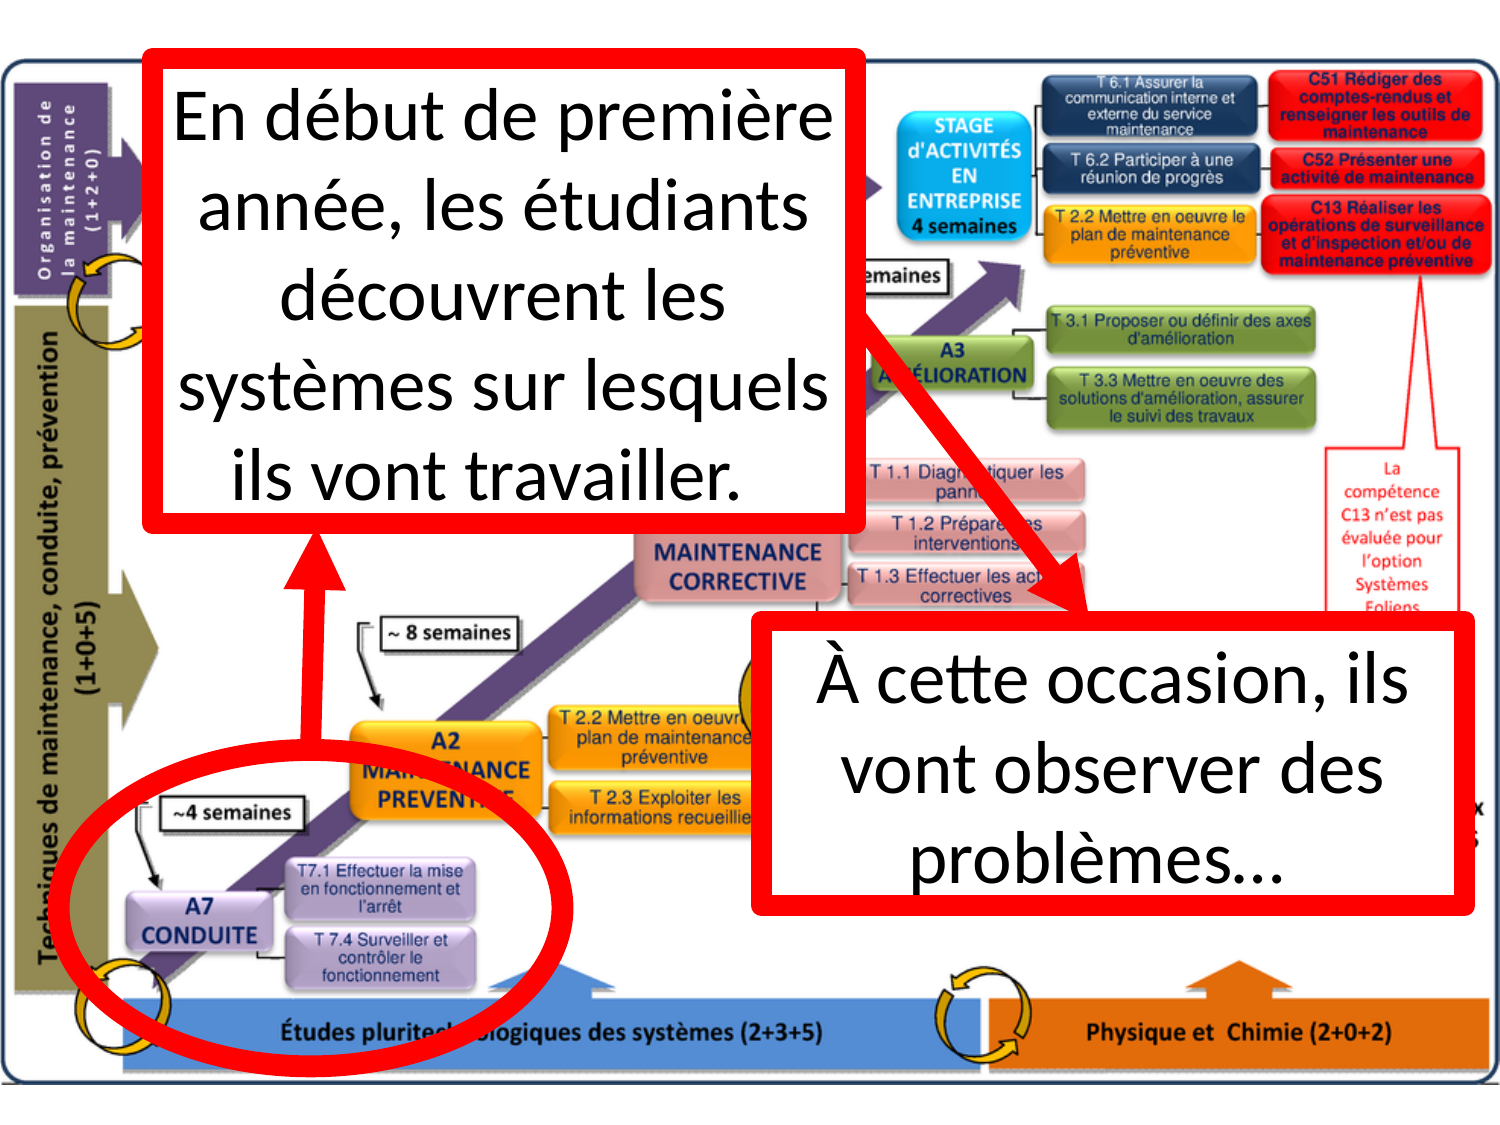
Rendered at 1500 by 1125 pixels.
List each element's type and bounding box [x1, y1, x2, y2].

text_box [201, 635, 425, 642]
picture [0, 58, 1500, 1085]
text_box [820, 351, 1126, 587]
